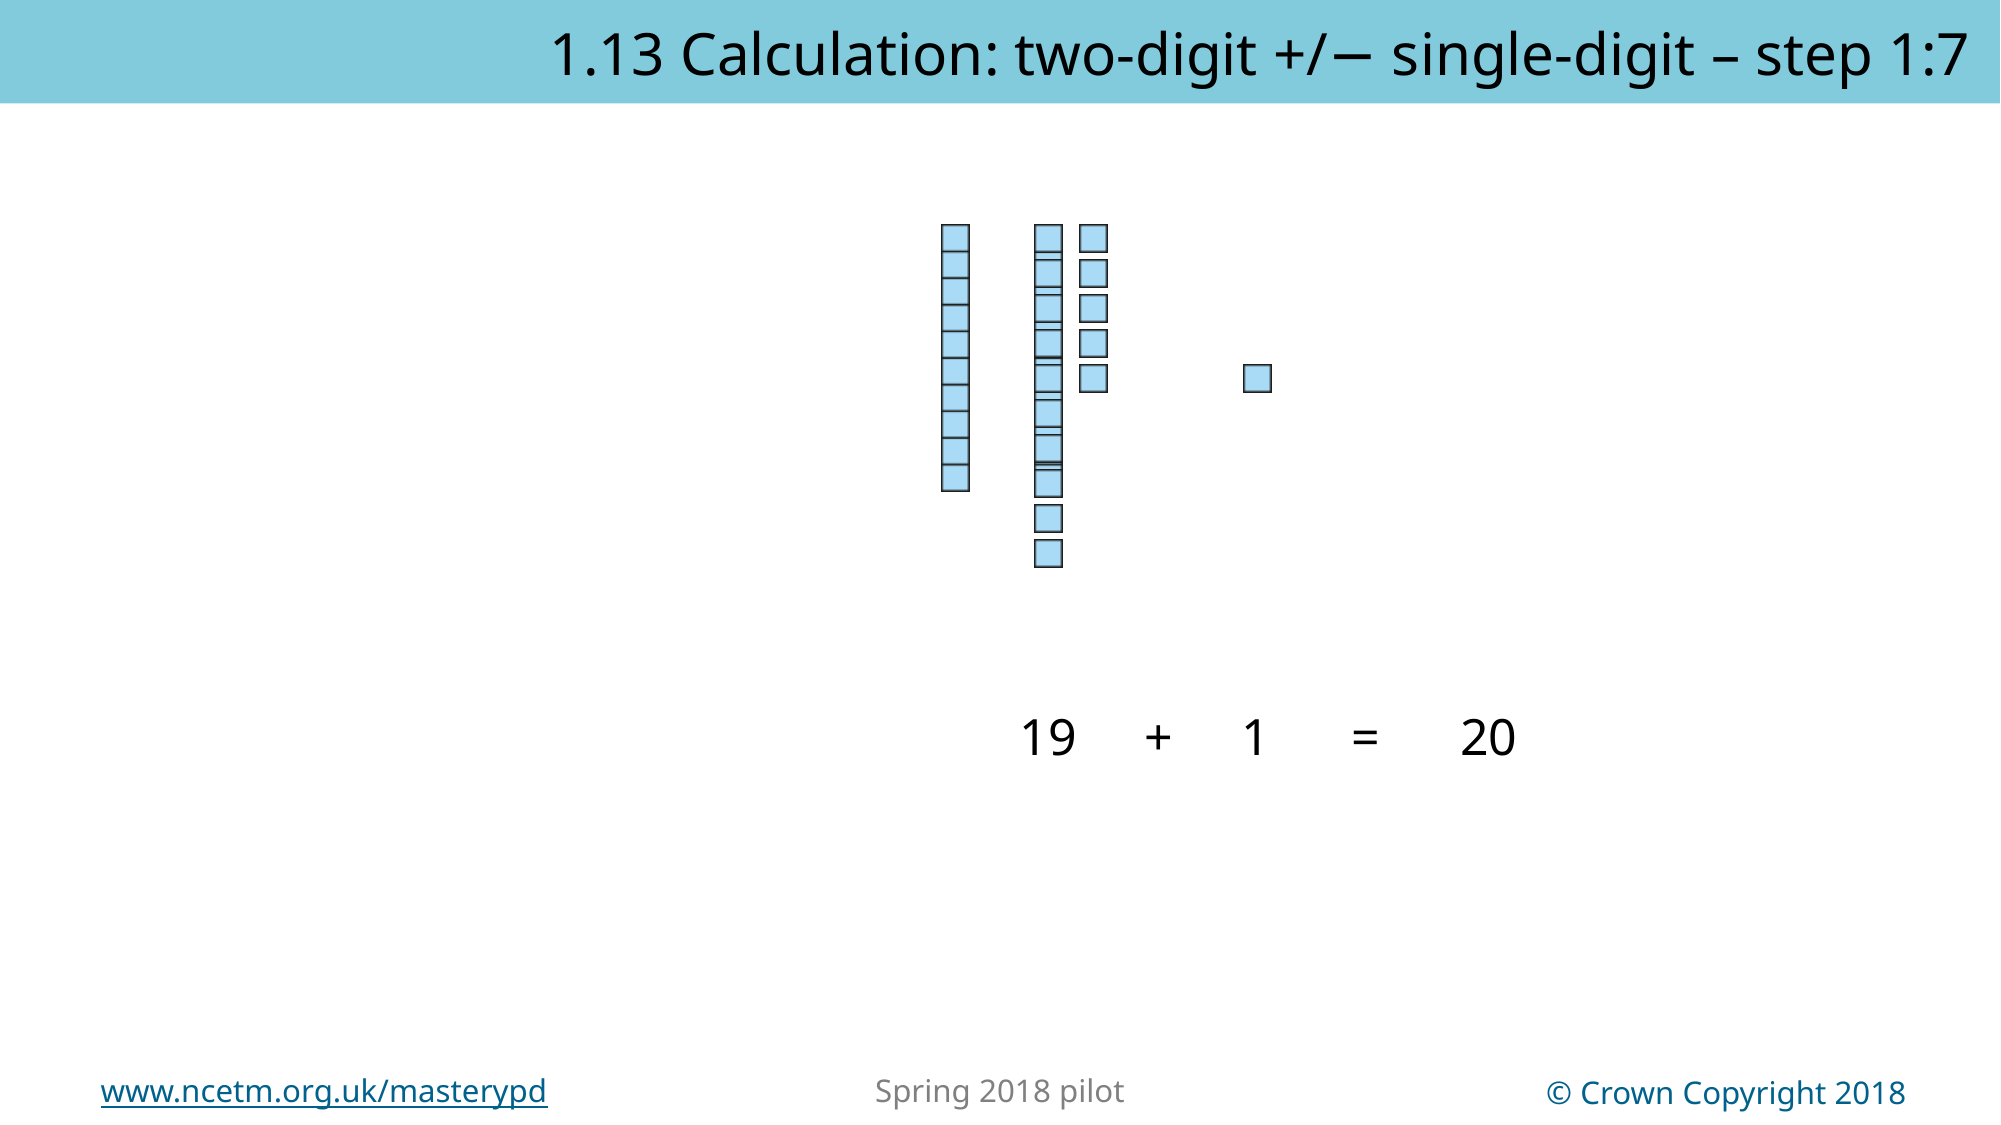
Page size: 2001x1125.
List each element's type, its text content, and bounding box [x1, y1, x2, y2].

picture [1079, 364, 1109, 393]
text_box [1079, 223, 1109, 358]
picture [1242, 364, 1272, 393]
picture [1033, 539, 1063, 569]
text_box 19 [1004, 697, 1108, 773]
picture [1033, 223, 1063, 498]
text_box + [1128, 697, 1188, 773]
picture [1033, 504, 1063, 534]
text_box 1 [1226, 697, 1286, 773]
picture [940, 223, 970, 492]
text_box = [1335, 697, 1395, 773]
list 1.13 Calculation: two-digit +/− single-digit – step 1:7 [0, 0, 2000, 104]
text_box 20 [1444, 697, 1532, 773]
